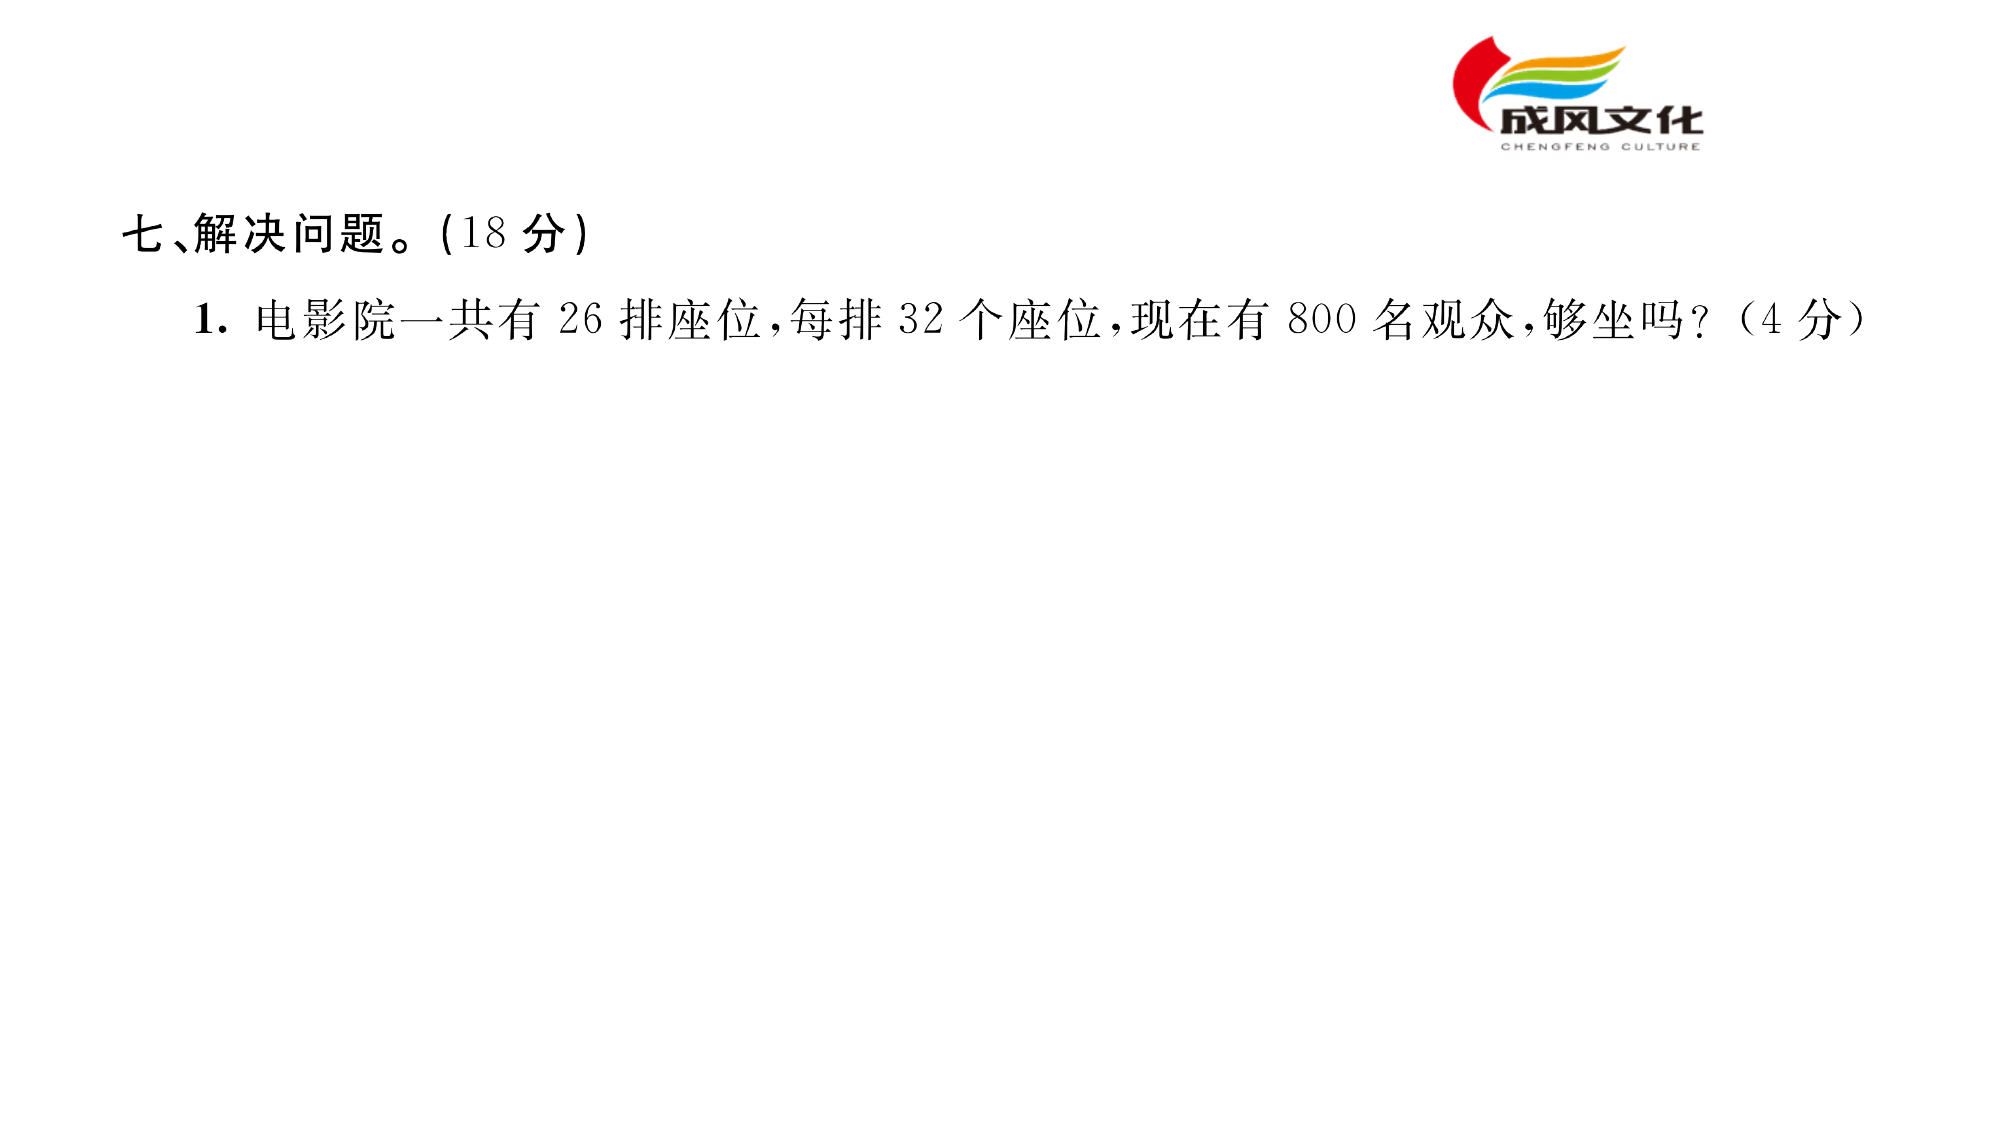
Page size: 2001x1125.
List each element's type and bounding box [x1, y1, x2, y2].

picture [118, 30, 2000, 709]
